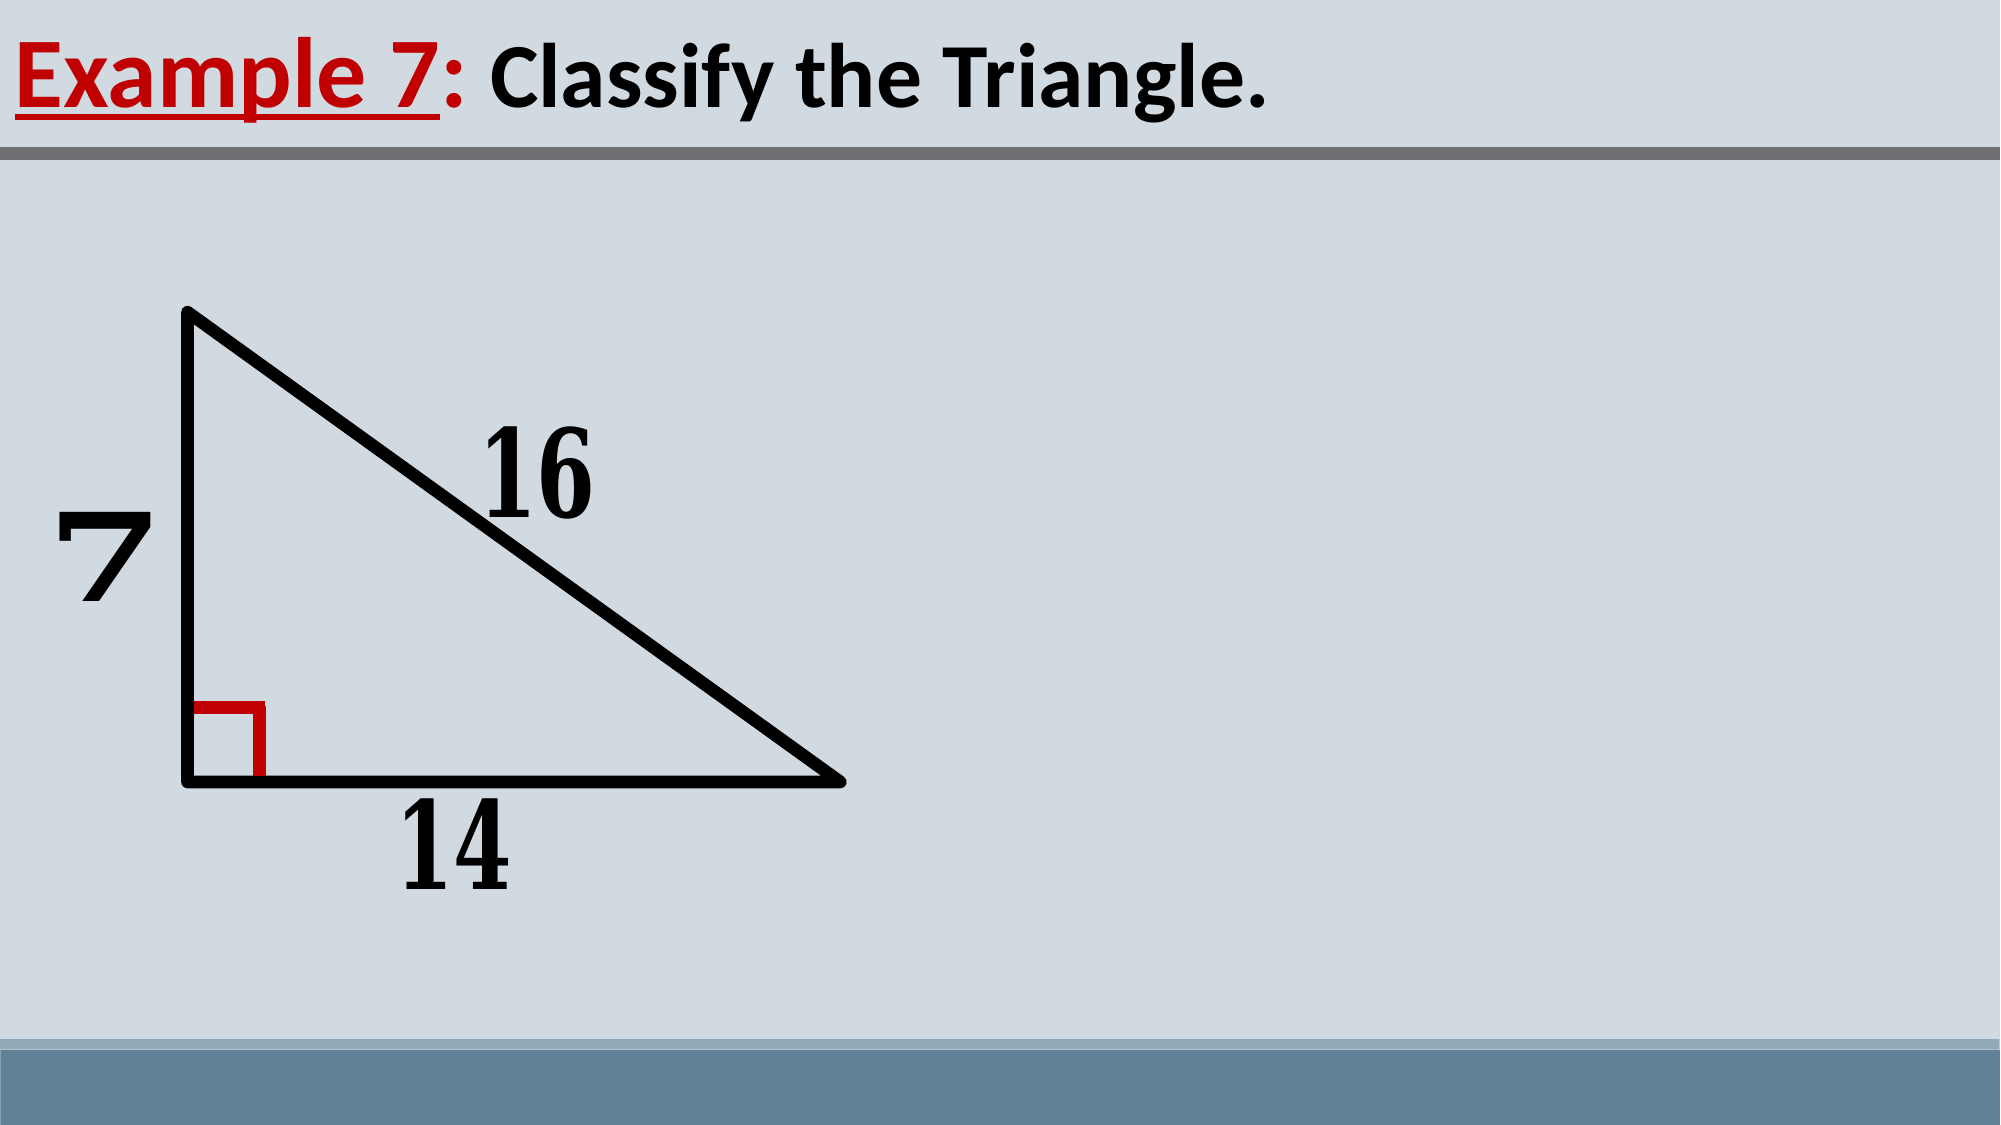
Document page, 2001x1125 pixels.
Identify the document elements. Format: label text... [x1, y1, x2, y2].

text_box Example 7: Classify the Triangle. [0, 0, 2000, 135]
text_box [186, 310, 842, 784]
